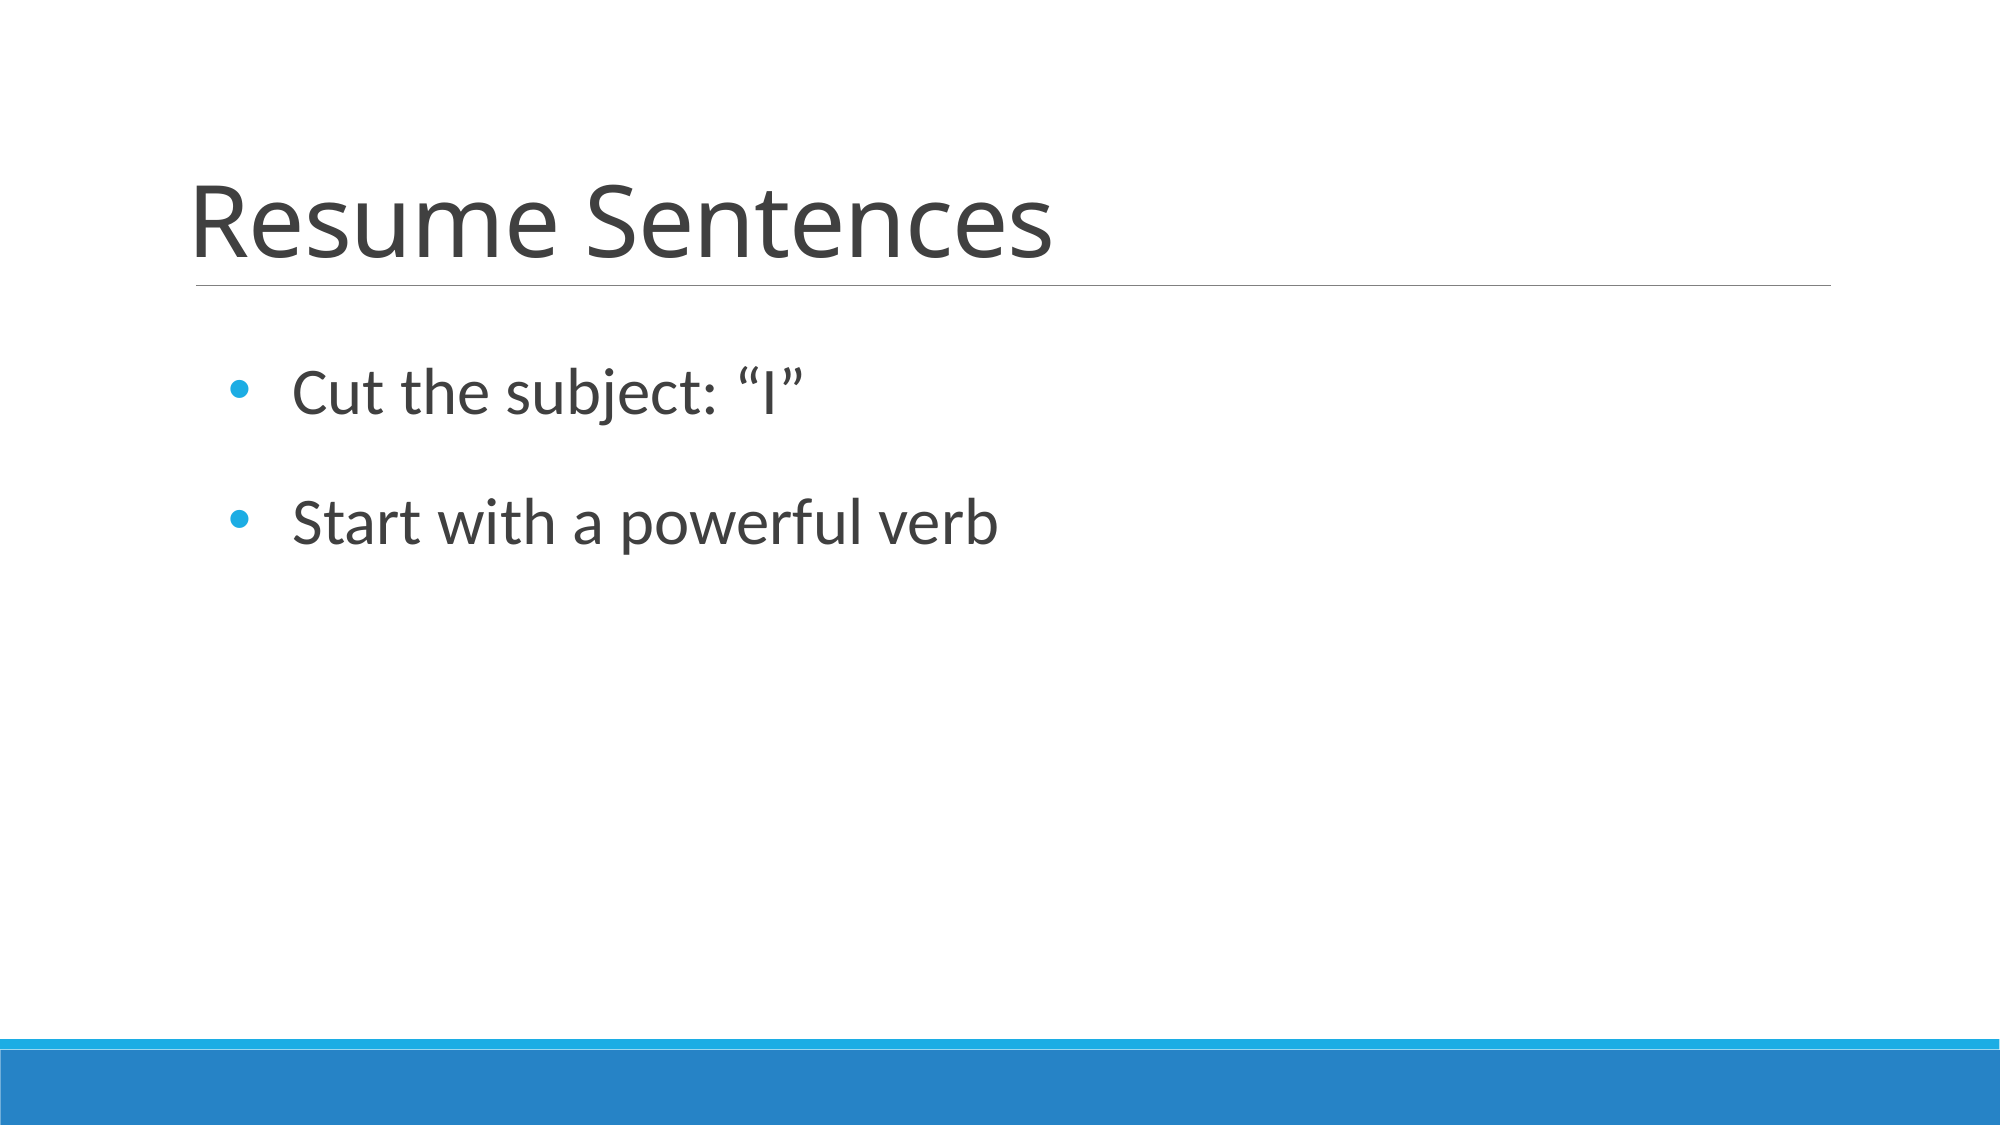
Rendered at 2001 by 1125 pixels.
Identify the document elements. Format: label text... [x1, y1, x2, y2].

title Resume Sentences [179, 46, 1831, 286]
list Cut the subject: “I” Start with a powerful verb [179, 302, 1831, 1079]
